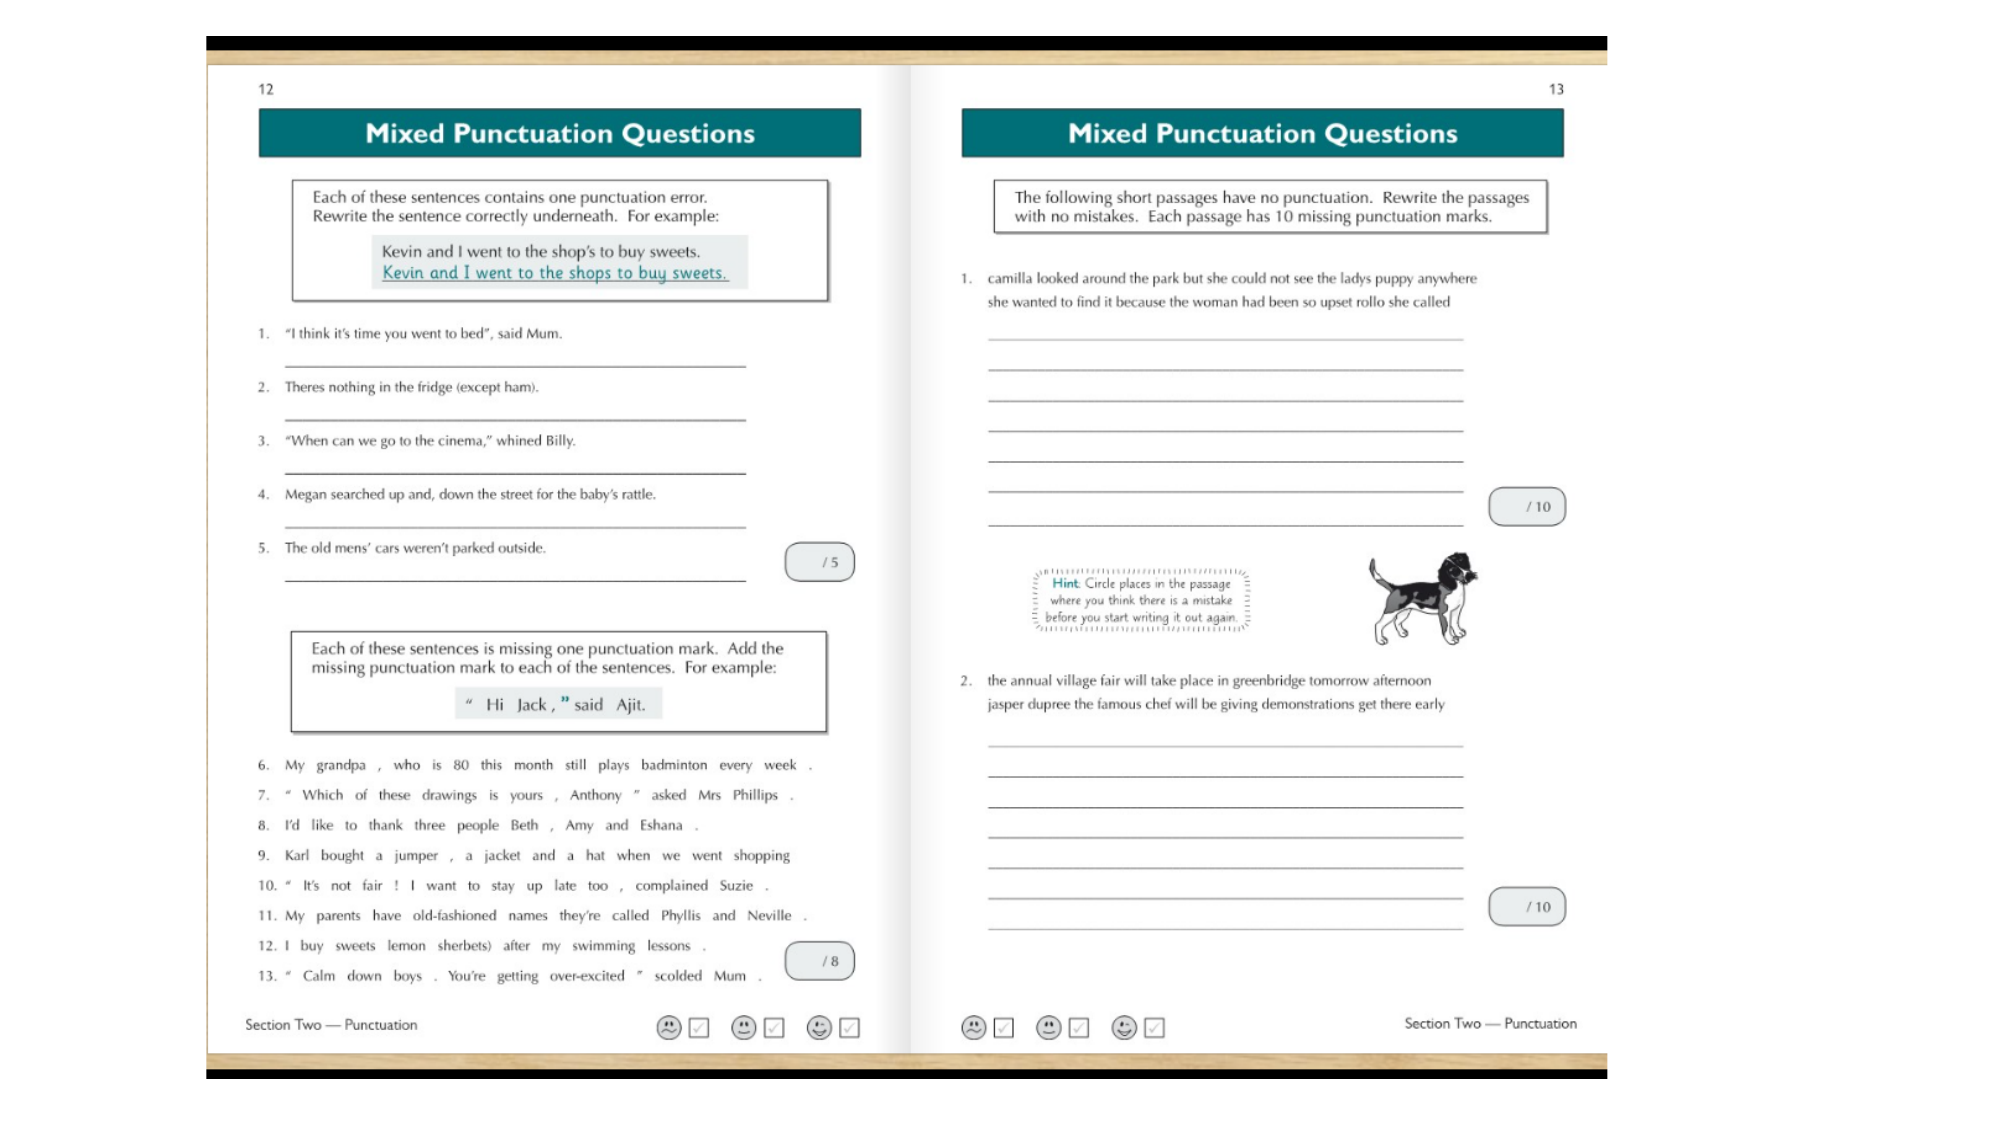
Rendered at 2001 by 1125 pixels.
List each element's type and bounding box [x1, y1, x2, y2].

picture [206, 36, 1608, 1079]
